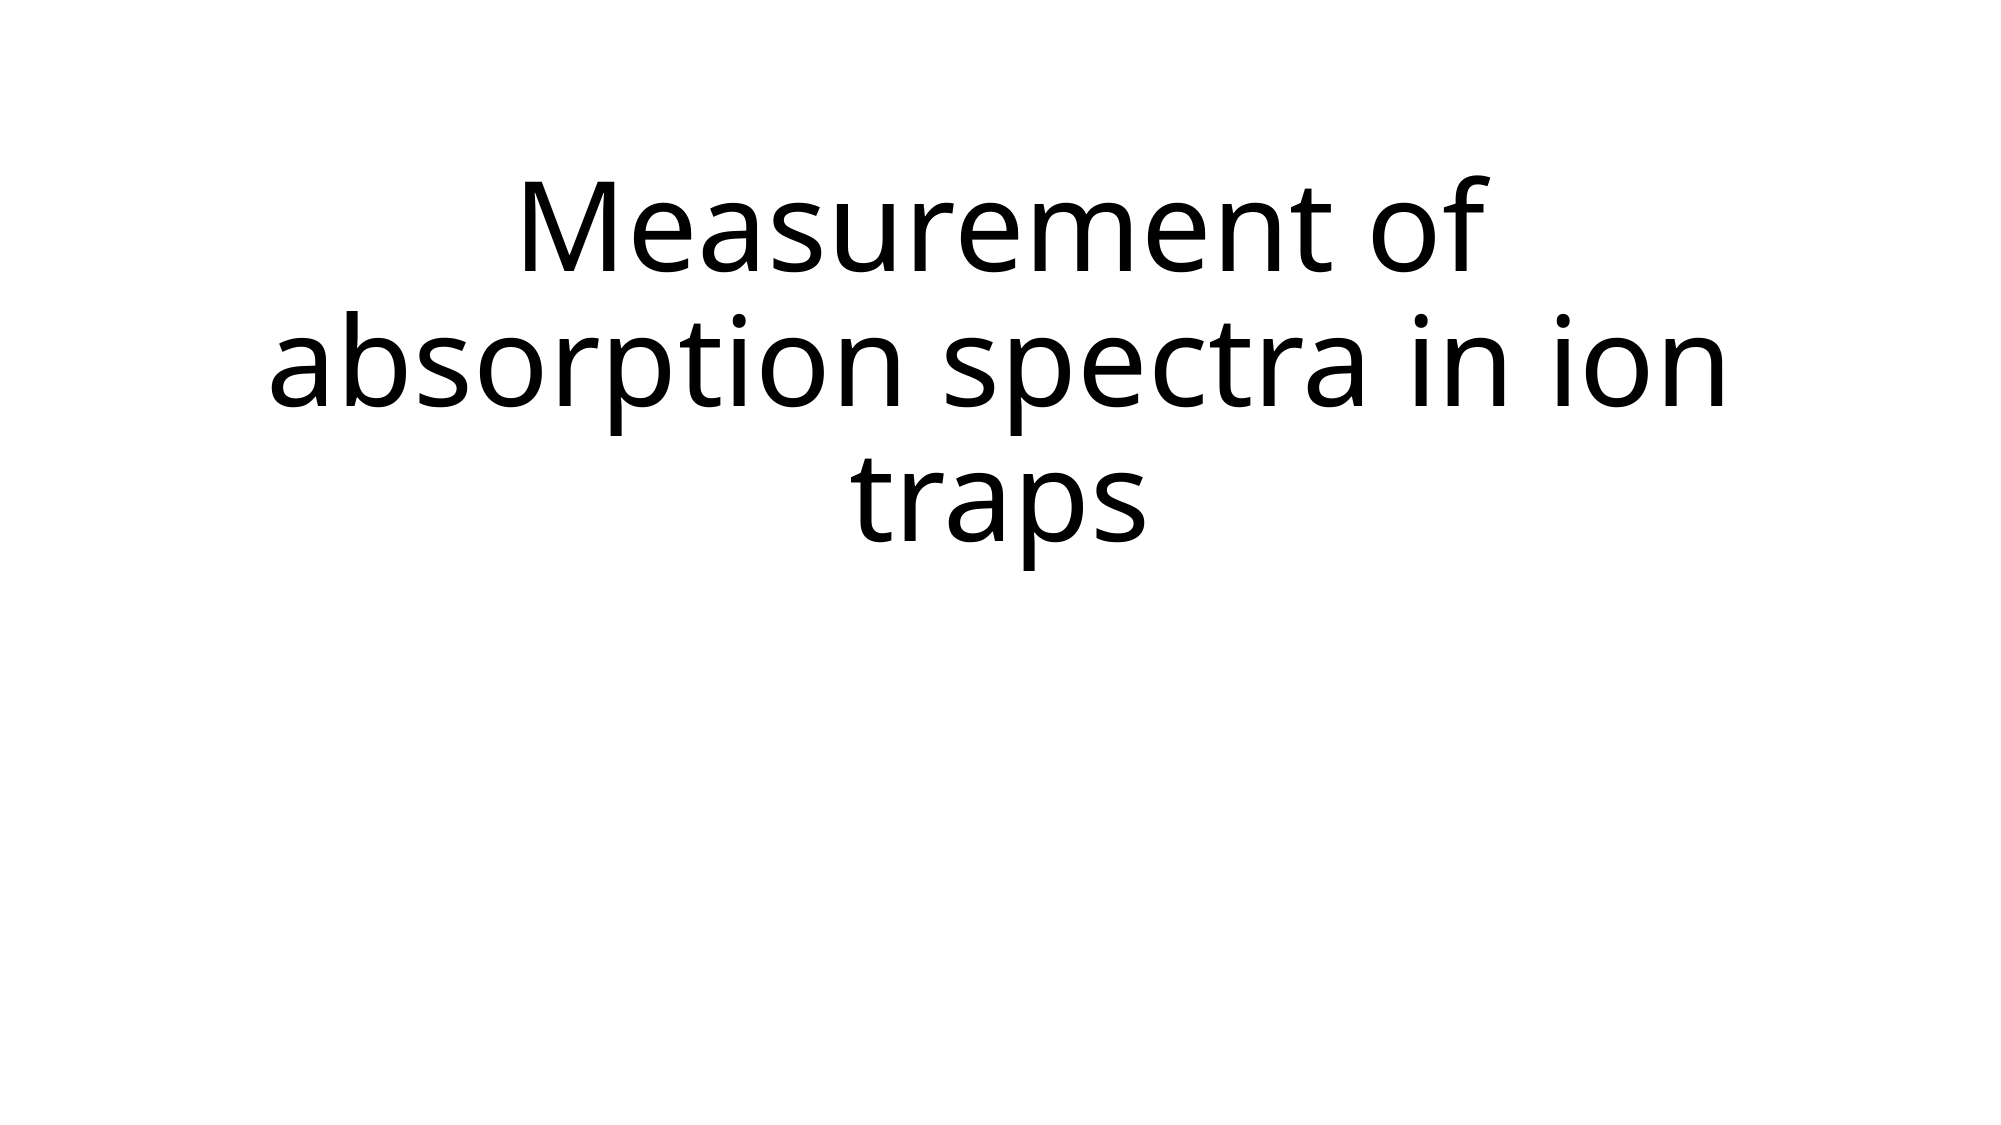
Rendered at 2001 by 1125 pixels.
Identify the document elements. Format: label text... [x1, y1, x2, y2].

title Measurement of absorption spectra in ion traps [249, 184, 1750, 576]
